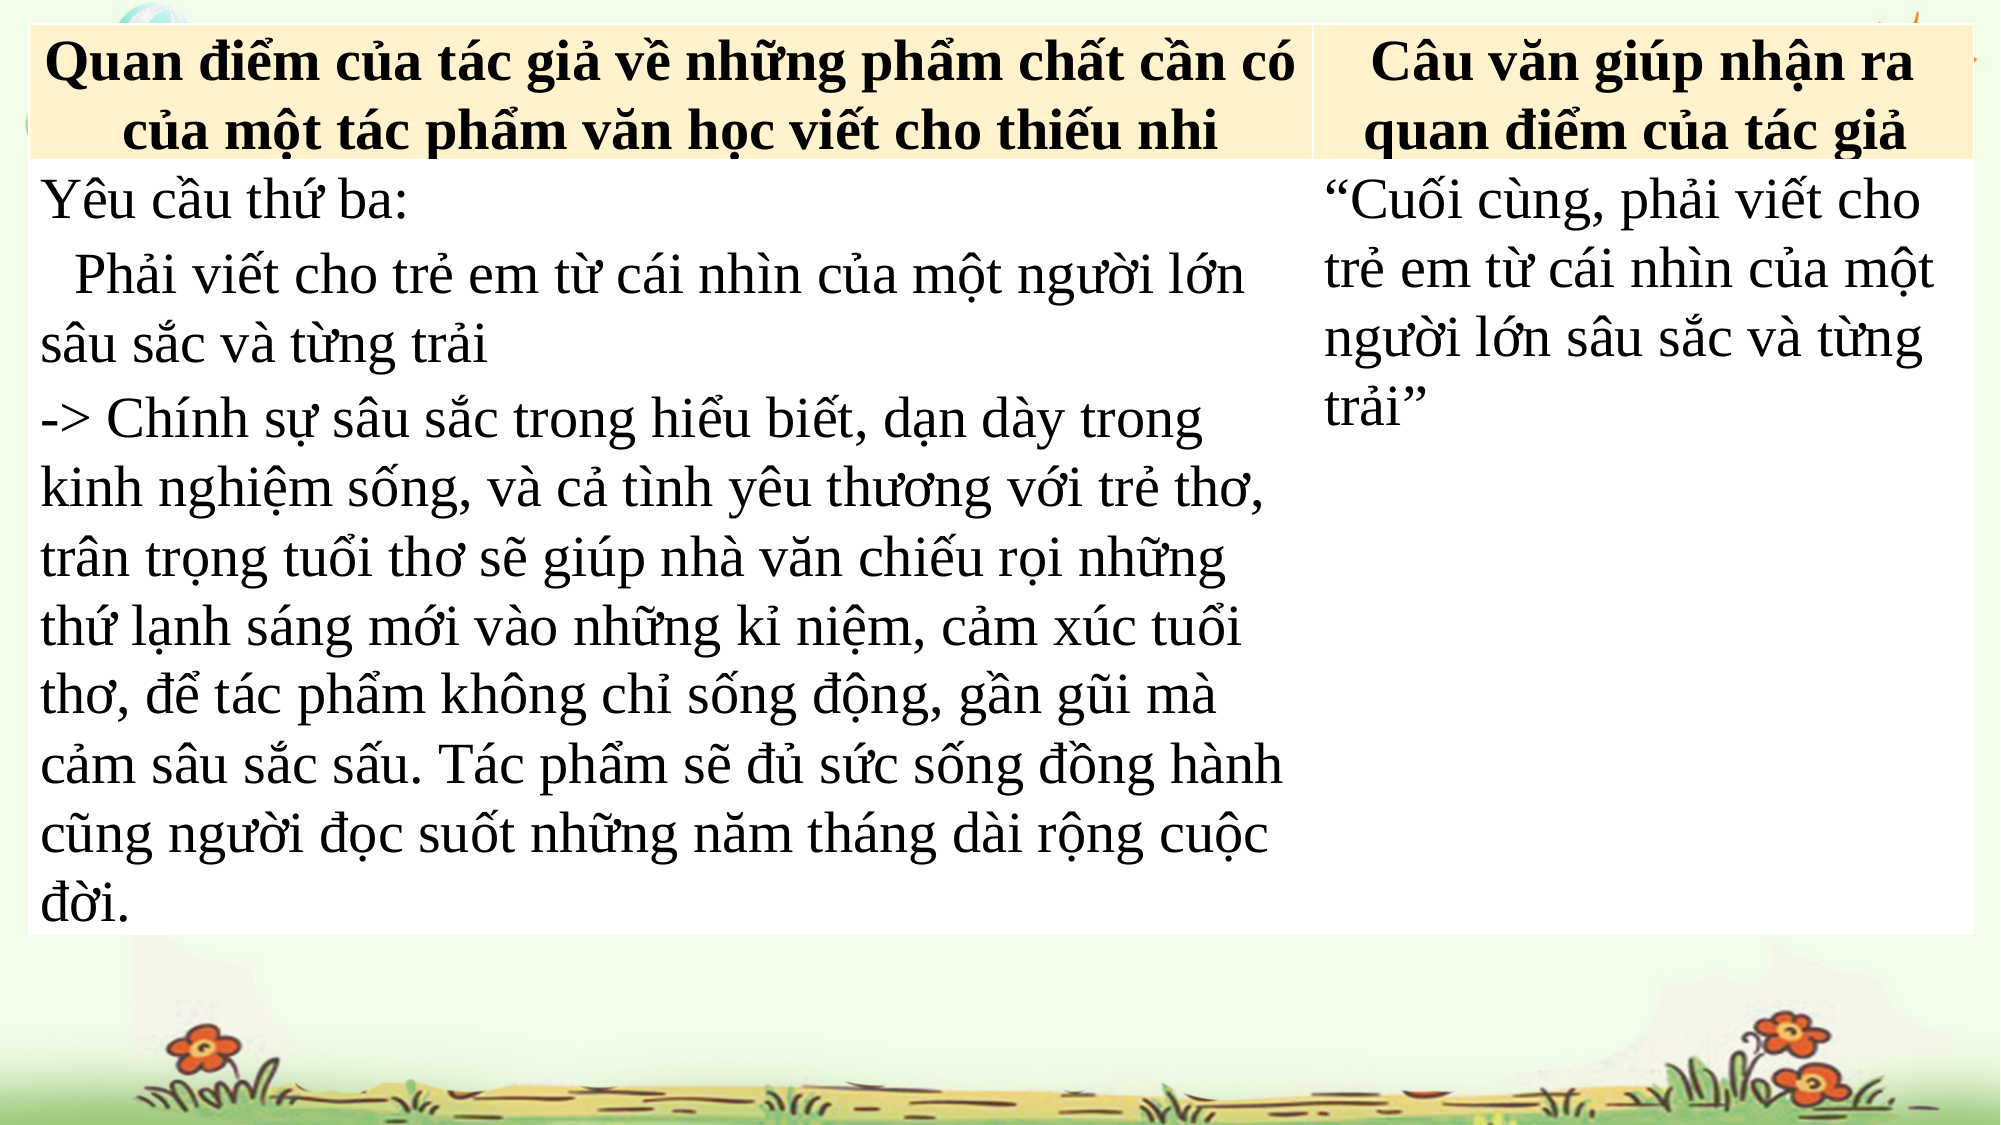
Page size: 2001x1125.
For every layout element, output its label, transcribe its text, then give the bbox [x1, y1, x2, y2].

table_cell “Cuối cùng, phải viết cho trẻ em từ cái nhìn của một người lớn sâu sắc và từng trải” [1314, 165, 1973, 933]
picture [0, 0, 2001, 1125]
table_header Câu văn giúp nhận ra quan điểm của tác giả [1314, 25, 1973, 159]
table_cell Yêu cầu thứ ba: - Phải viết cho trẻ em từ cái nhìn của một người lớn sâu sắc và từng trải -> Chính sự sâu sắc trong hiểu biết, dạn dày trong kinh nghiệm sống, và cả tình yêu thương với trẻ thơ, trân trọng tuổi thơ sẽ giúp nhà văn chiếu rọi những thứ lạnh sáng mới vào những kỉ niệm, cảm xúc tuổi thơ, để tác phẩm không chỉ sống động, gần gũi mà cảm sâu sắc sấu. Tác phẩm sẽ đủ sức sống đồng hành cũng người đọc suốt những năm tháng dài rộng cuộc đời. [30, 165, 1312, 933]
table_header Quan điểm của tác giả về những phẩm chất cần có của một tác phẩm văn học viết cho thiếu nhi [30, 25, 1312, 159]
